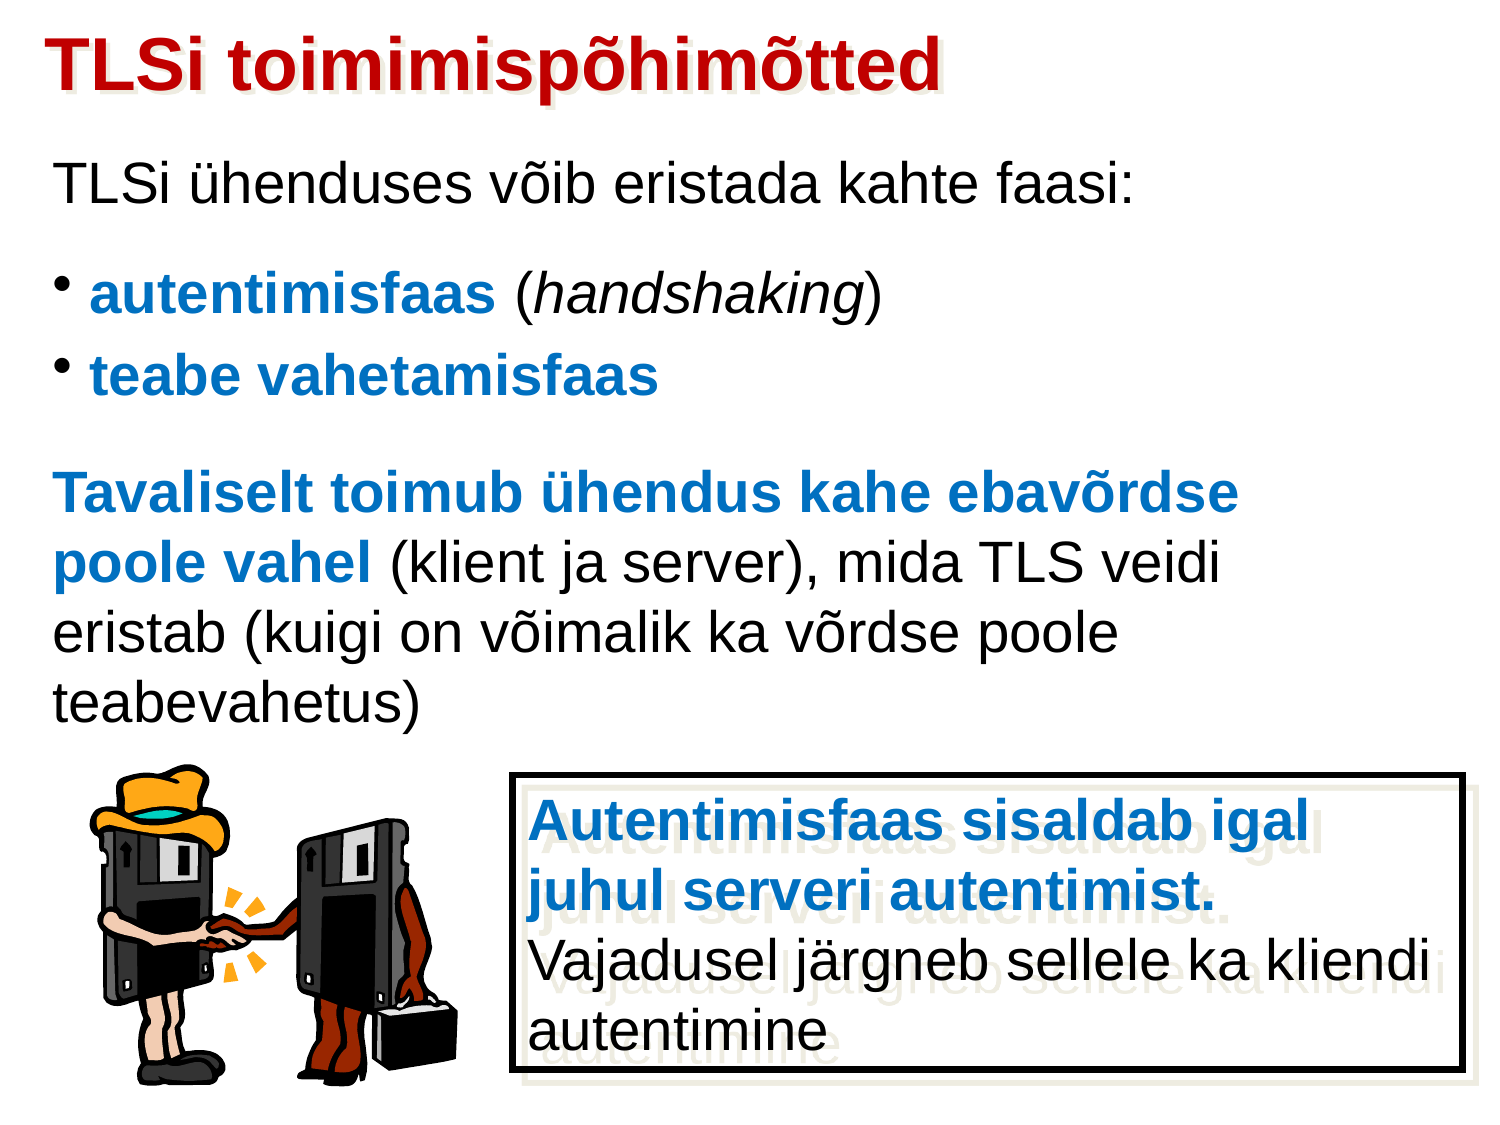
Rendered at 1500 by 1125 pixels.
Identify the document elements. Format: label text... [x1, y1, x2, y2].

text_box Autentimisfaas sisaldab igal juhul serveri autentimist. Vajadusel järgneb sellele ka kliendi autentimine [512, 774, 1463, 1070]
picture [88, 762, 459, 1088]
text_box TLSi toimimispõhimõtted [29, 0, 1463, 113]
text_box TLSi ühenduses võib eristada kahte faasi: autentimisfaas (handshaking) teabe vahetamisfaas Tavaliselt toimub ühendus kahe ebavõrdse poole vahel (klient ja server), mida TLS veidi eristab (kuigi on võimalik ka võrdse poole teabevahetus) [37, 137, 1300, 806]
